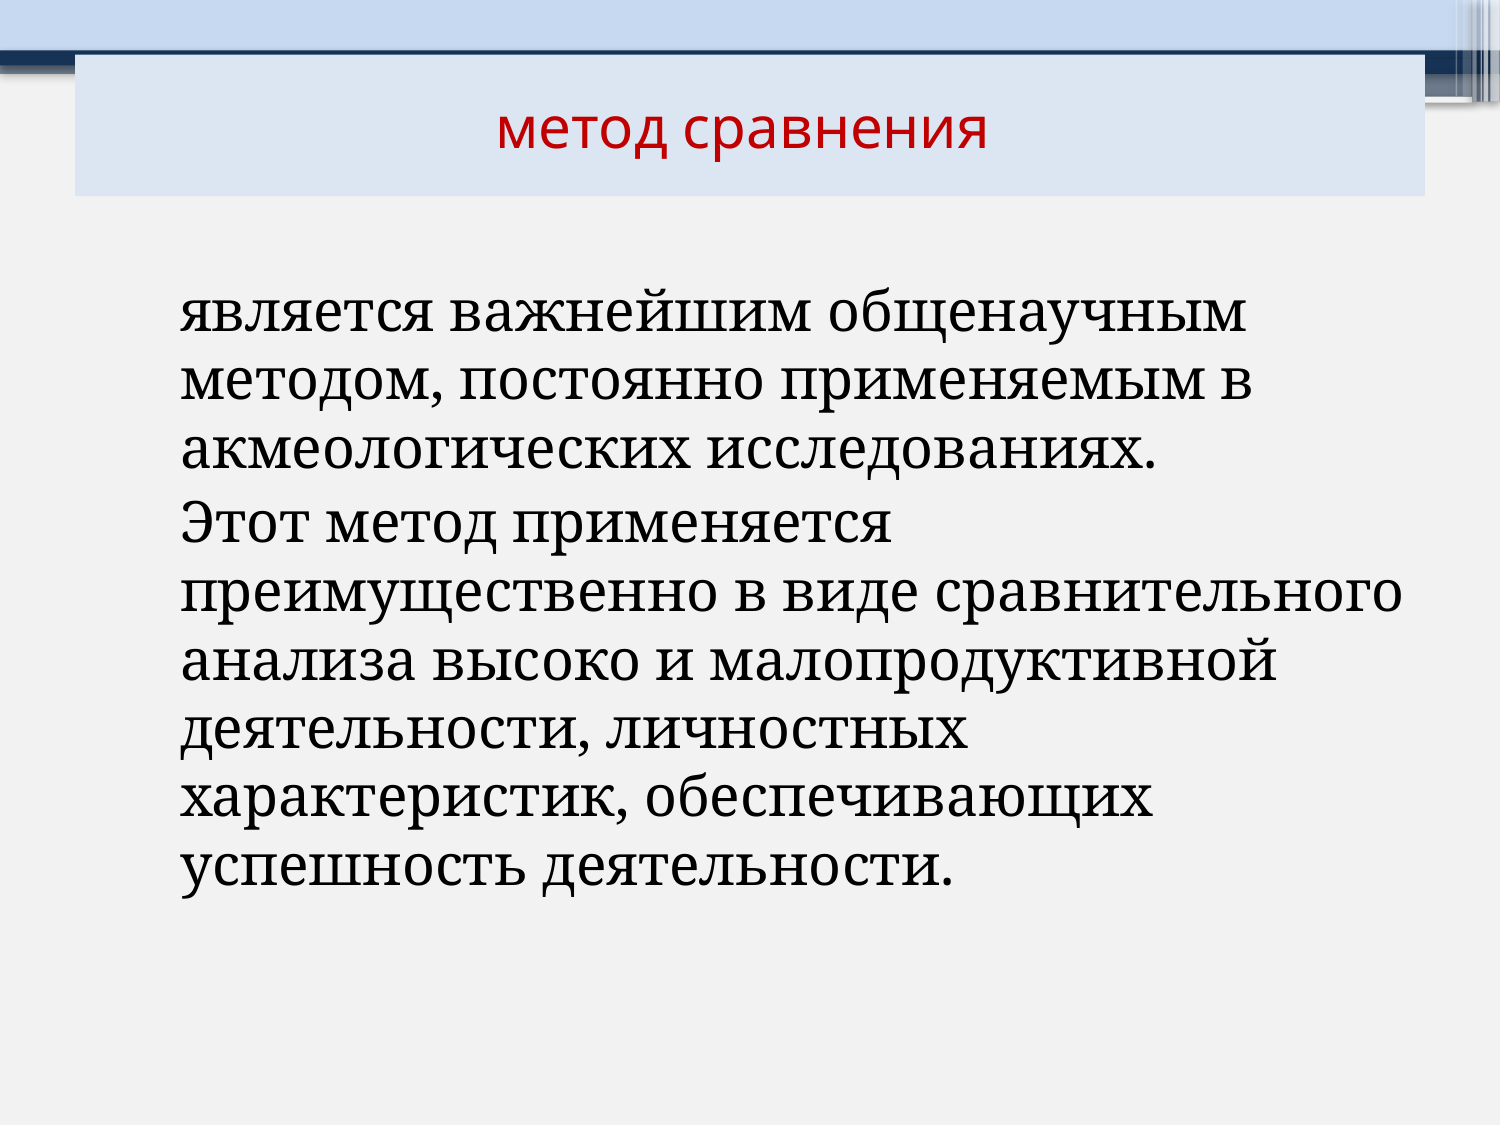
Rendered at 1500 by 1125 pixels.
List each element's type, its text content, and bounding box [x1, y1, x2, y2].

list является важнейшим общенаучным методом, постоянно применяемым в акмеологических исследованиях. Этот метод применяется преимущественно в виде сравнительного анализа высоко и малопродуктивной деятельности, личностных характеристик, обеспечивающих успешность деятельности. [147, 267, 1425, 965]
title метод сравнения [75, 54, 1425, 197]
